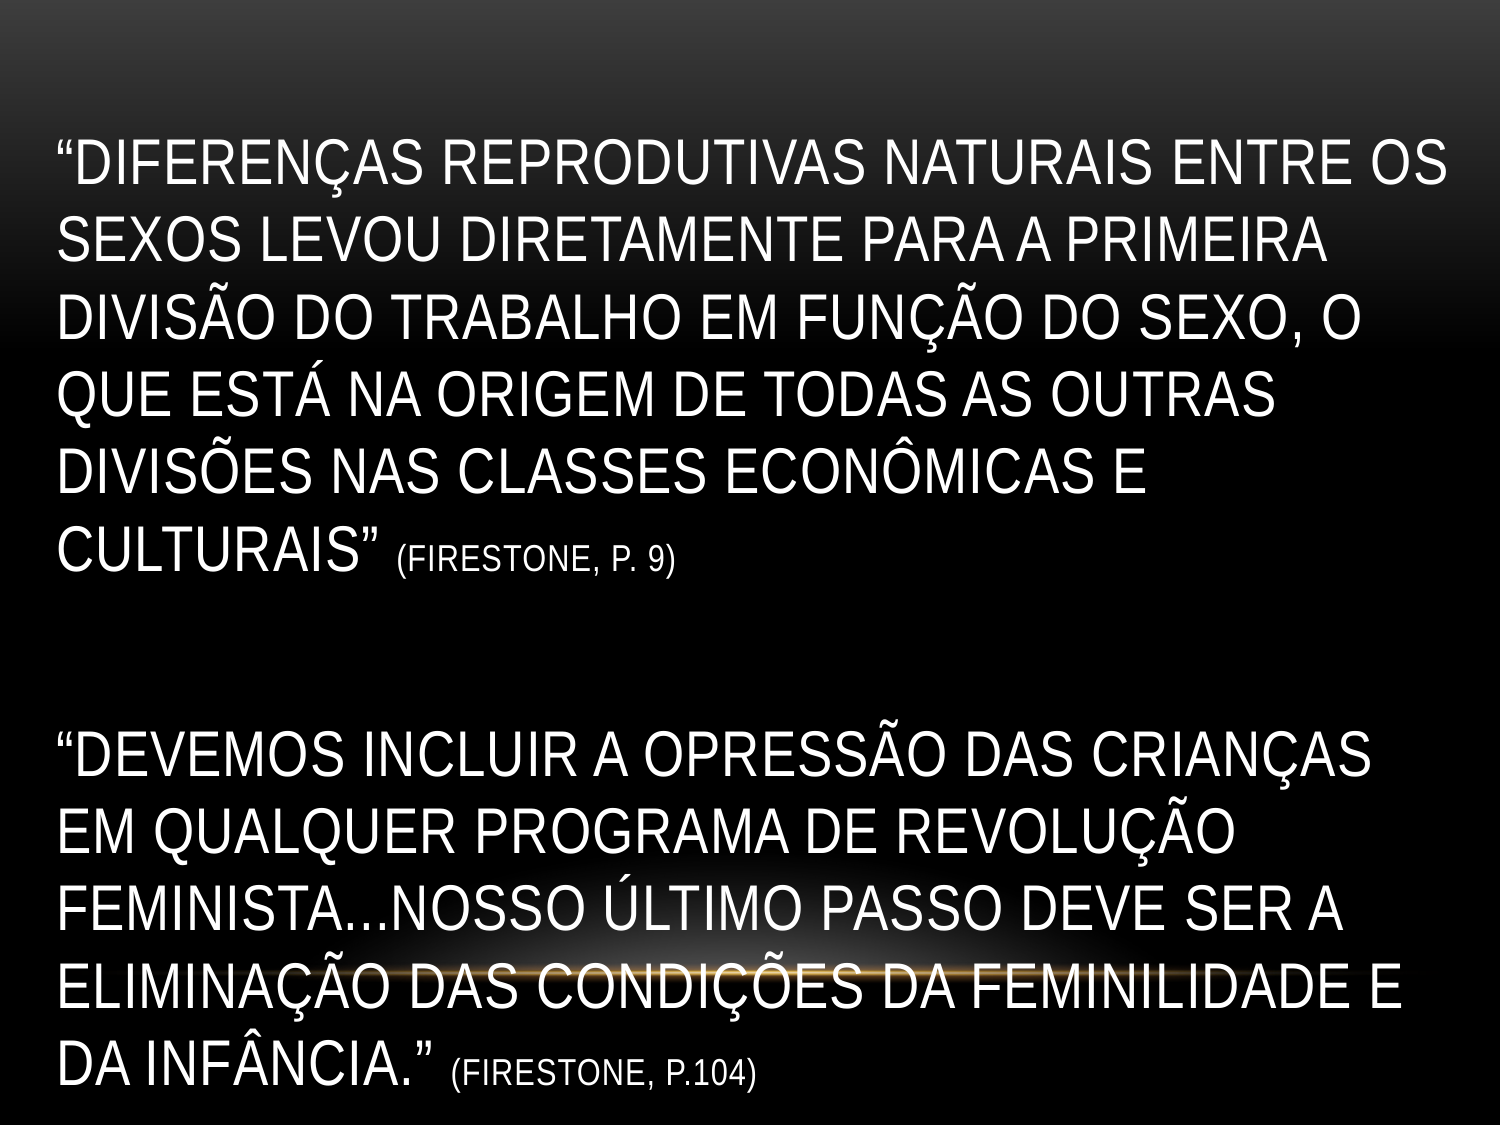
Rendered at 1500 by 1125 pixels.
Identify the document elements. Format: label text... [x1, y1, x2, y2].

title “Diferenças reprodutivas naturais entre os sexos levou diretamente para a primeira divisão do trabalho em função do sexo, o que está na origem de todas as outras divisões nas classes econômicas e culturais” (Firestone, p. 9) “Devemos incluir a opressão das crianças em qualquer programa de revolução feminista...Nosso último passo deve ser a eliminação das condições da feminilidade e da infância.” (Firestone, p.104) [41, 30, 1471, 1106]
picture [0, 0, 1500, 1125]
